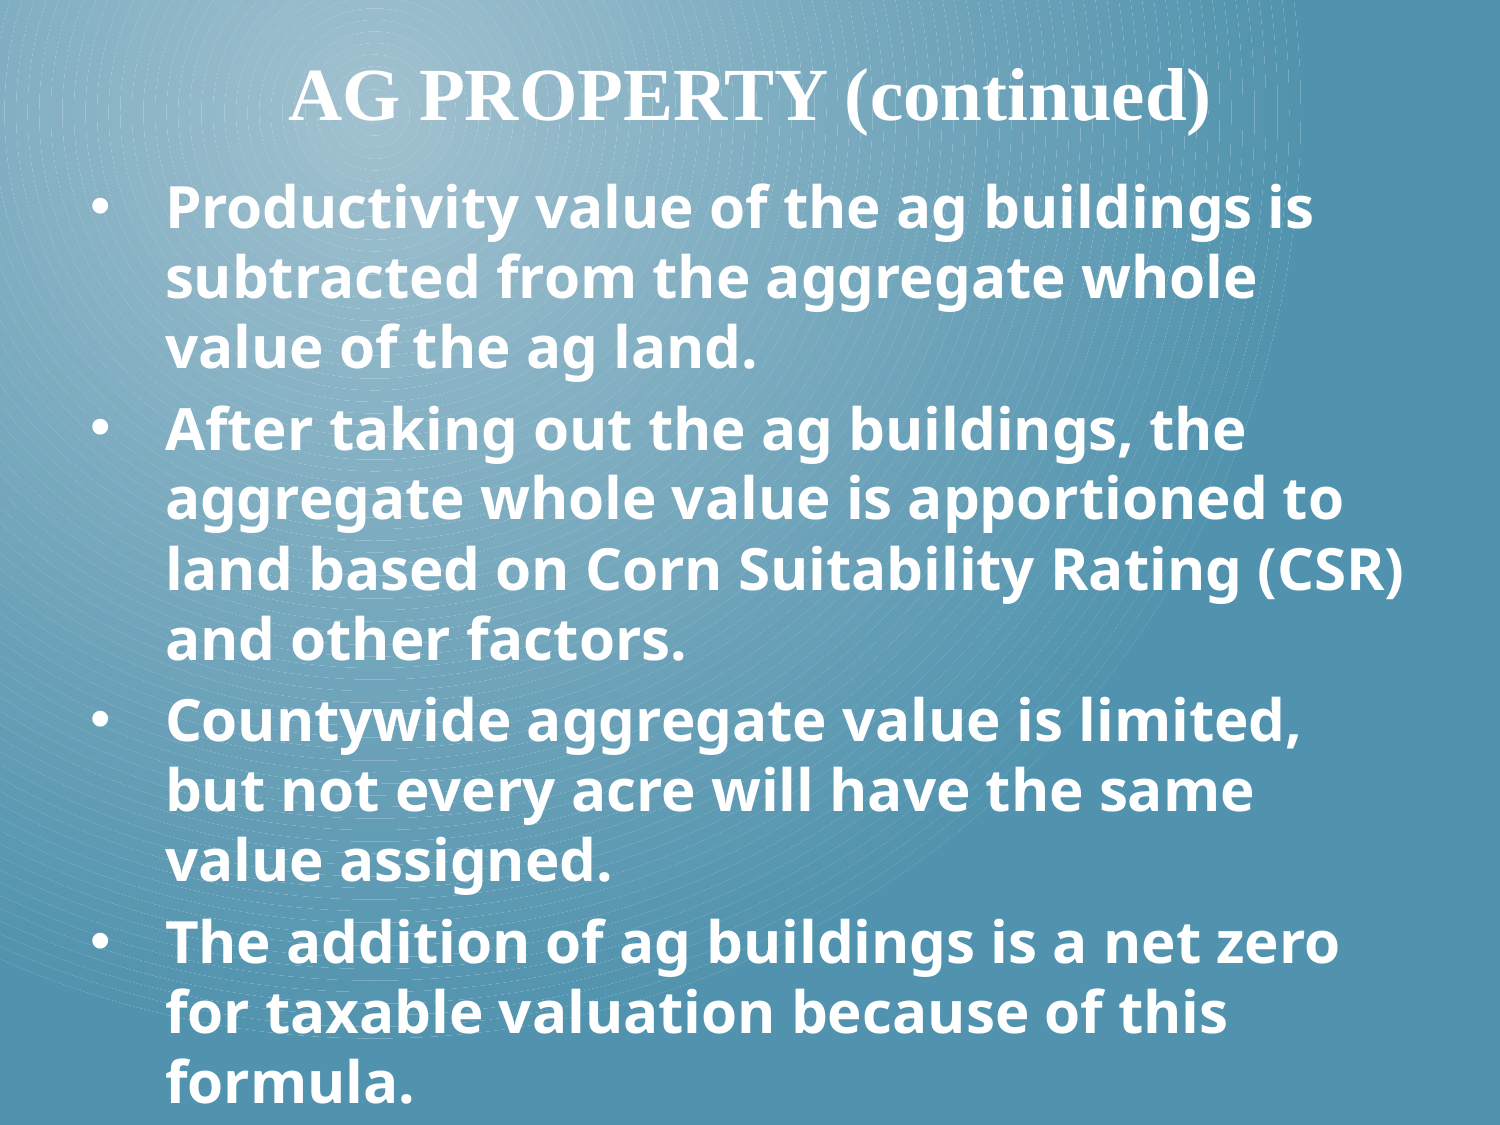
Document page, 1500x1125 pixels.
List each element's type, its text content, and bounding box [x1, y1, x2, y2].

title ag property (continued) [75, 37, 1425, 138]
list Productivity value of the ag buildings is subtracted from the aggregate whole value of the ag land. After taking out the ag buildings, the aggregate whole value is apportioned to land based on Corn Suitability Rating (CSR) and other factors. Countywide aggregate value is limited, but not every acre will have the same value assigned. The addition of ag buildings is a net zero for taxable valuation because of this formula. In assessment year 2017, the productivity value as a percentage of market value was 26.3%. [75, 162, 1425, 1088]
